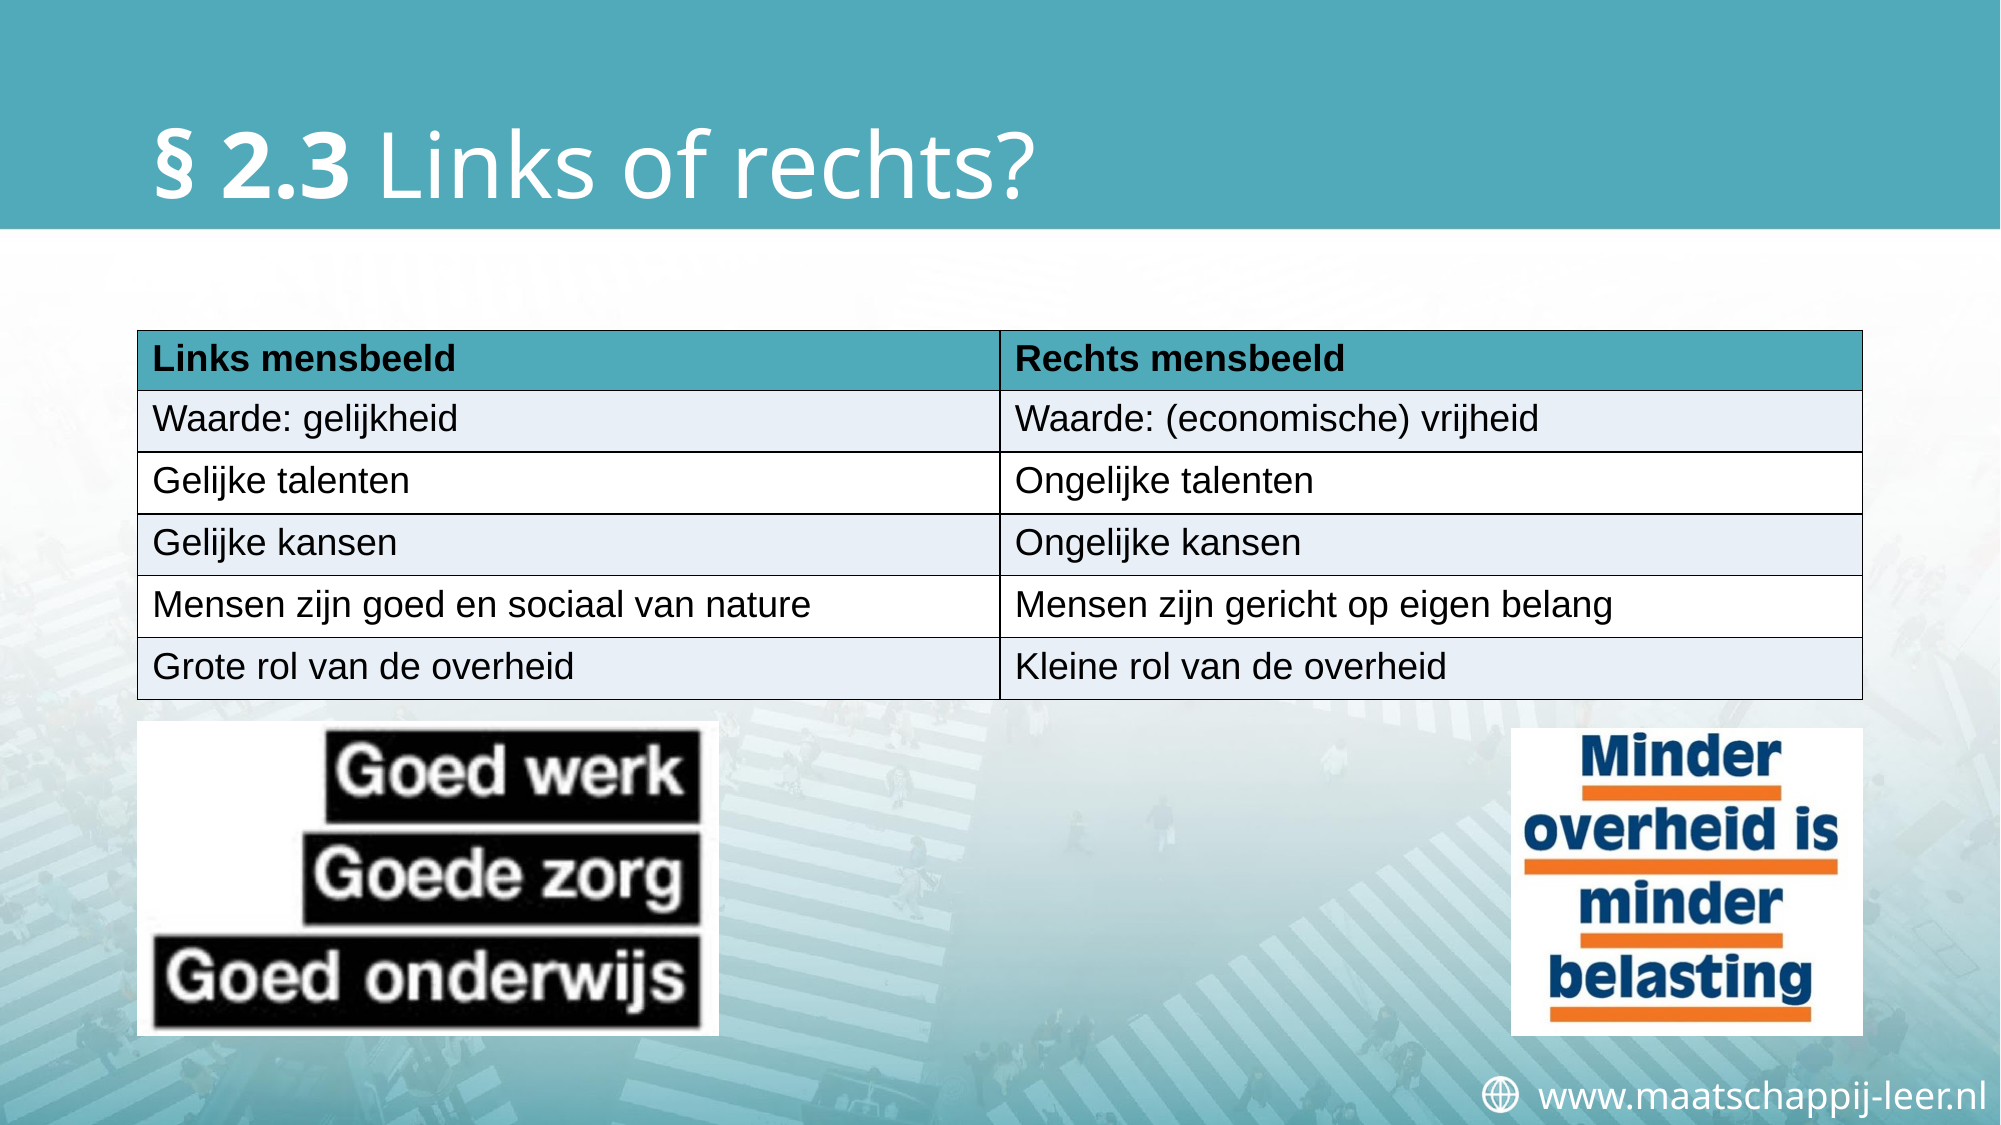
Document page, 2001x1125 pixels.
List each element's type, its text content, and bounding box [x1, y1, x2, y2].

table_cell Ongelijke talenten [1001, 453, 1862, 513]
table_cell Kleine rol van de overheid [1001, 638, 1862, 699]
table_cell Gelijke kansen [138, 515, 999, 575]
table_cell Mensen zijn gericht op eigen belang [1001, 576, 1862, 637]
text_box www.maatschappij-leer.nl [1523, 1064, 2000, 1125]
table_cell Gelijke talenten [138, 453, 999, 513]
table_cell Grote rol van de overheid [138, 638, 999, 699]
table_cell Ongelijke kansen [1001, 515, 1862, 575]
picture [0, 0, 2001, 1125]
table_cell Mensen zijn goed en sociaal van nature [138, 576, 999, 637]
table_cell Waarde: gelijkheid [138, 391, 999, 451]
table_header Links mensbeeld [138, 331, 999, 390]
table_cell Waarde: (economische) vrijheid [1001, 391, 1862, 451]
title § 2.3 Links of rechts? [137, 59, 1863, 278]
table_header Rechts mensbeeld [1001, 331, 1862, 390]
